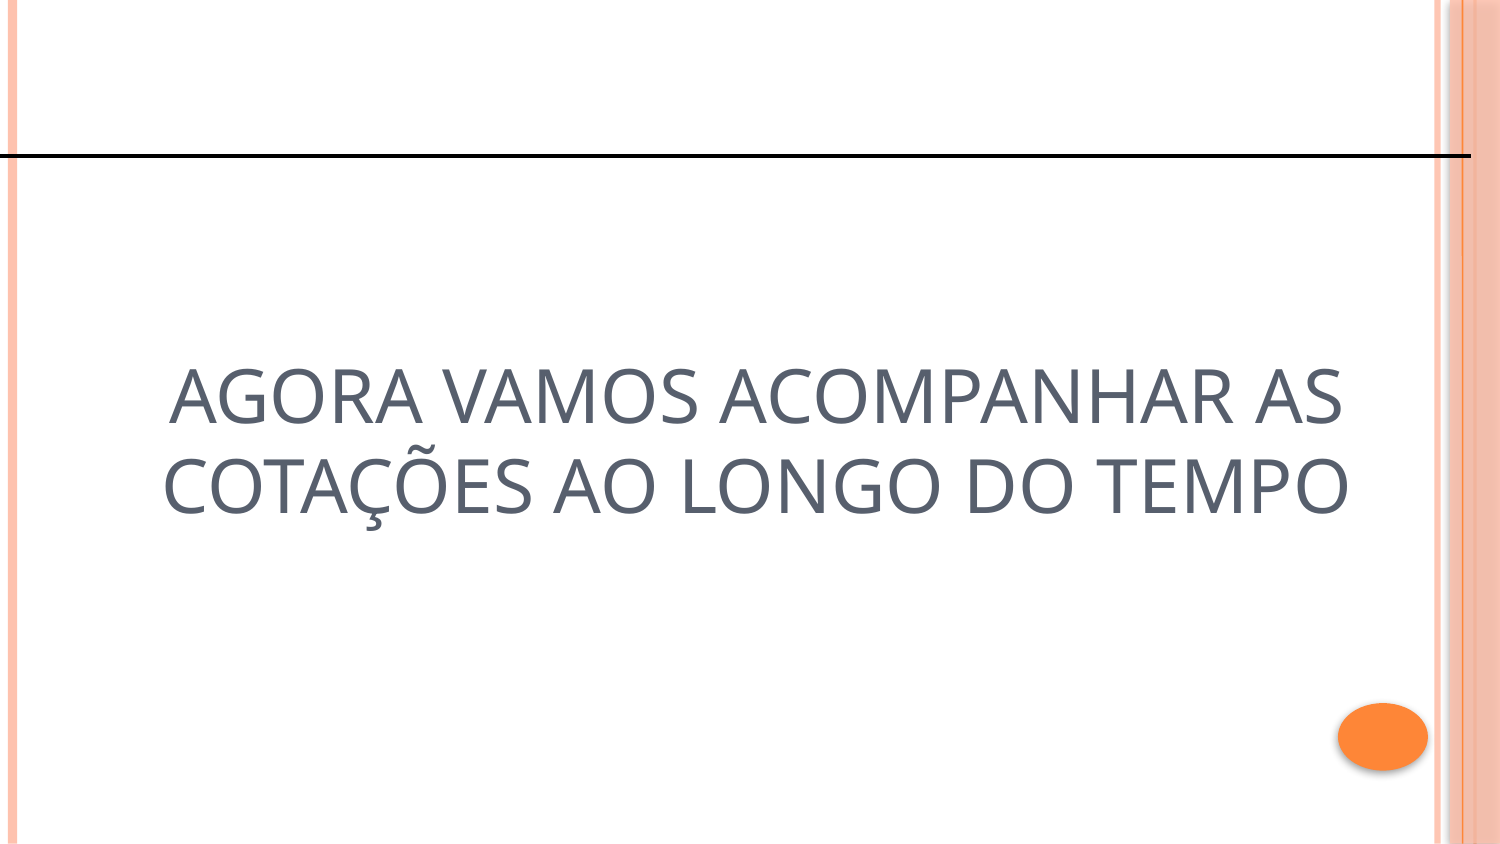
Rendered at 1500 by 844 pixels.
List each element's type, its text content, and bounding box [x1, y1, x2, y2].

title Agora vamos acompanhar as cotações ao longo do tempo [82, 395, 1432, 537]
